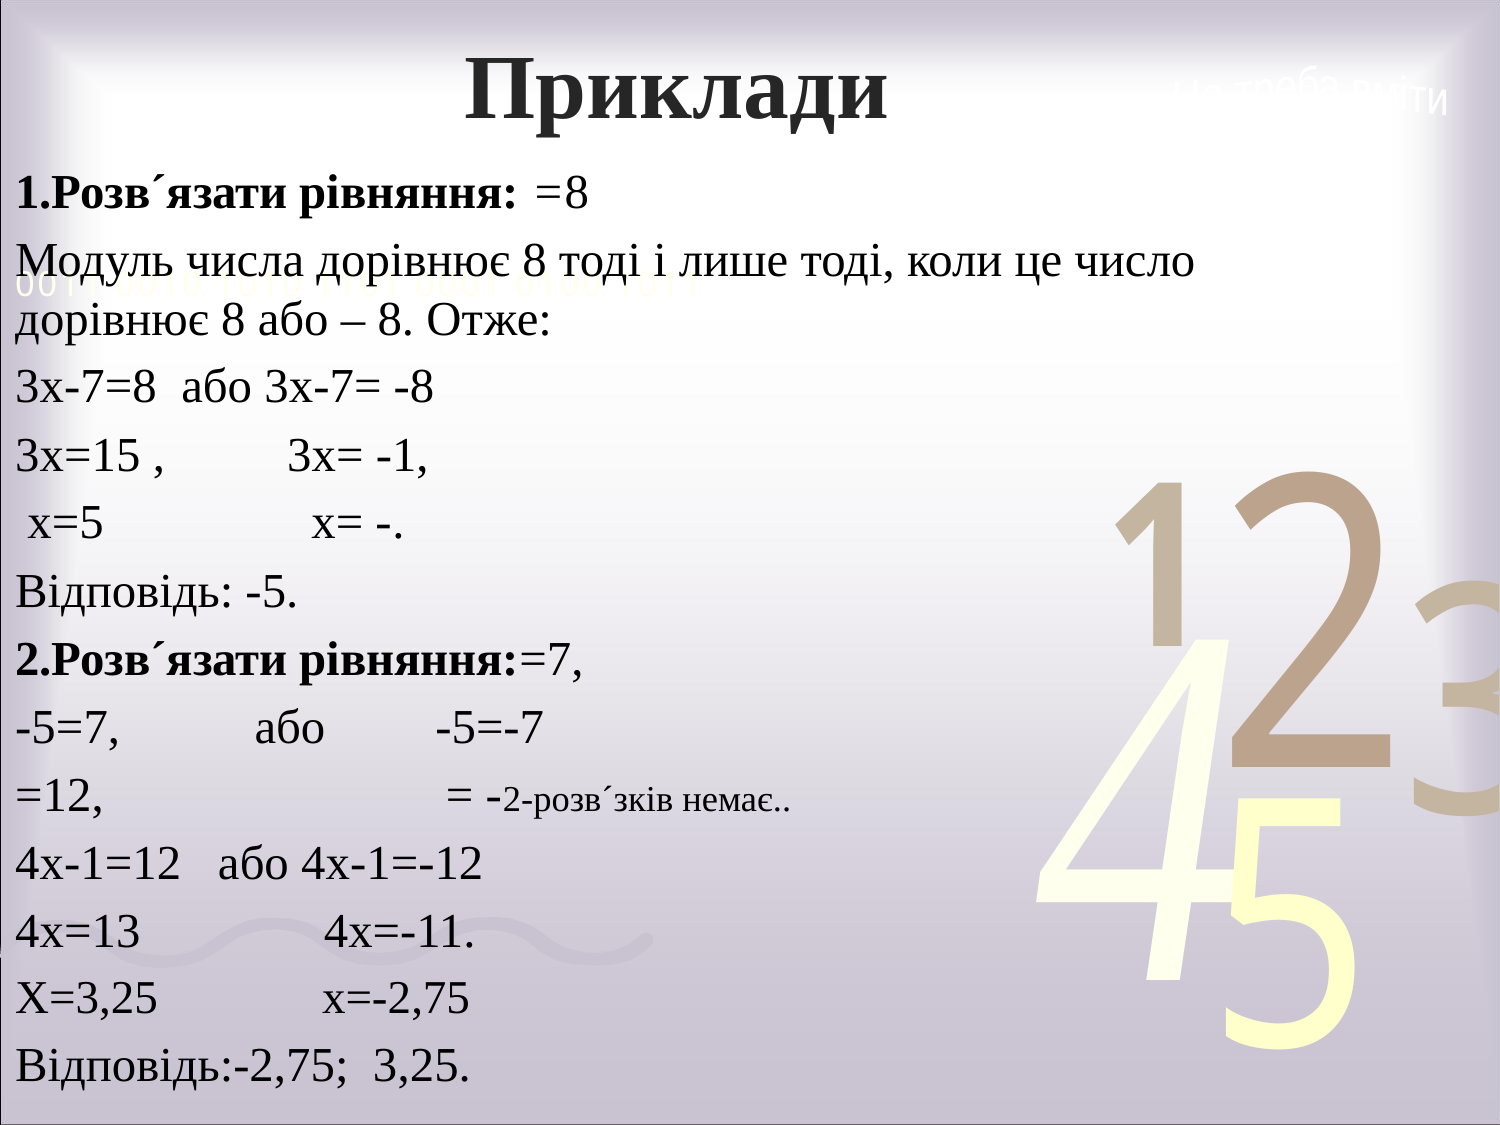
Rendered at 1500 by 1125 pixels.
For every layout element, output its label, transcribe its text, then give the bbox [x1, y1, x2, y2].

picture [0, 0, 1500, 1125]
picture [329, 921, 338, 937]
title Приклади [39, 37, 1315, 126]
